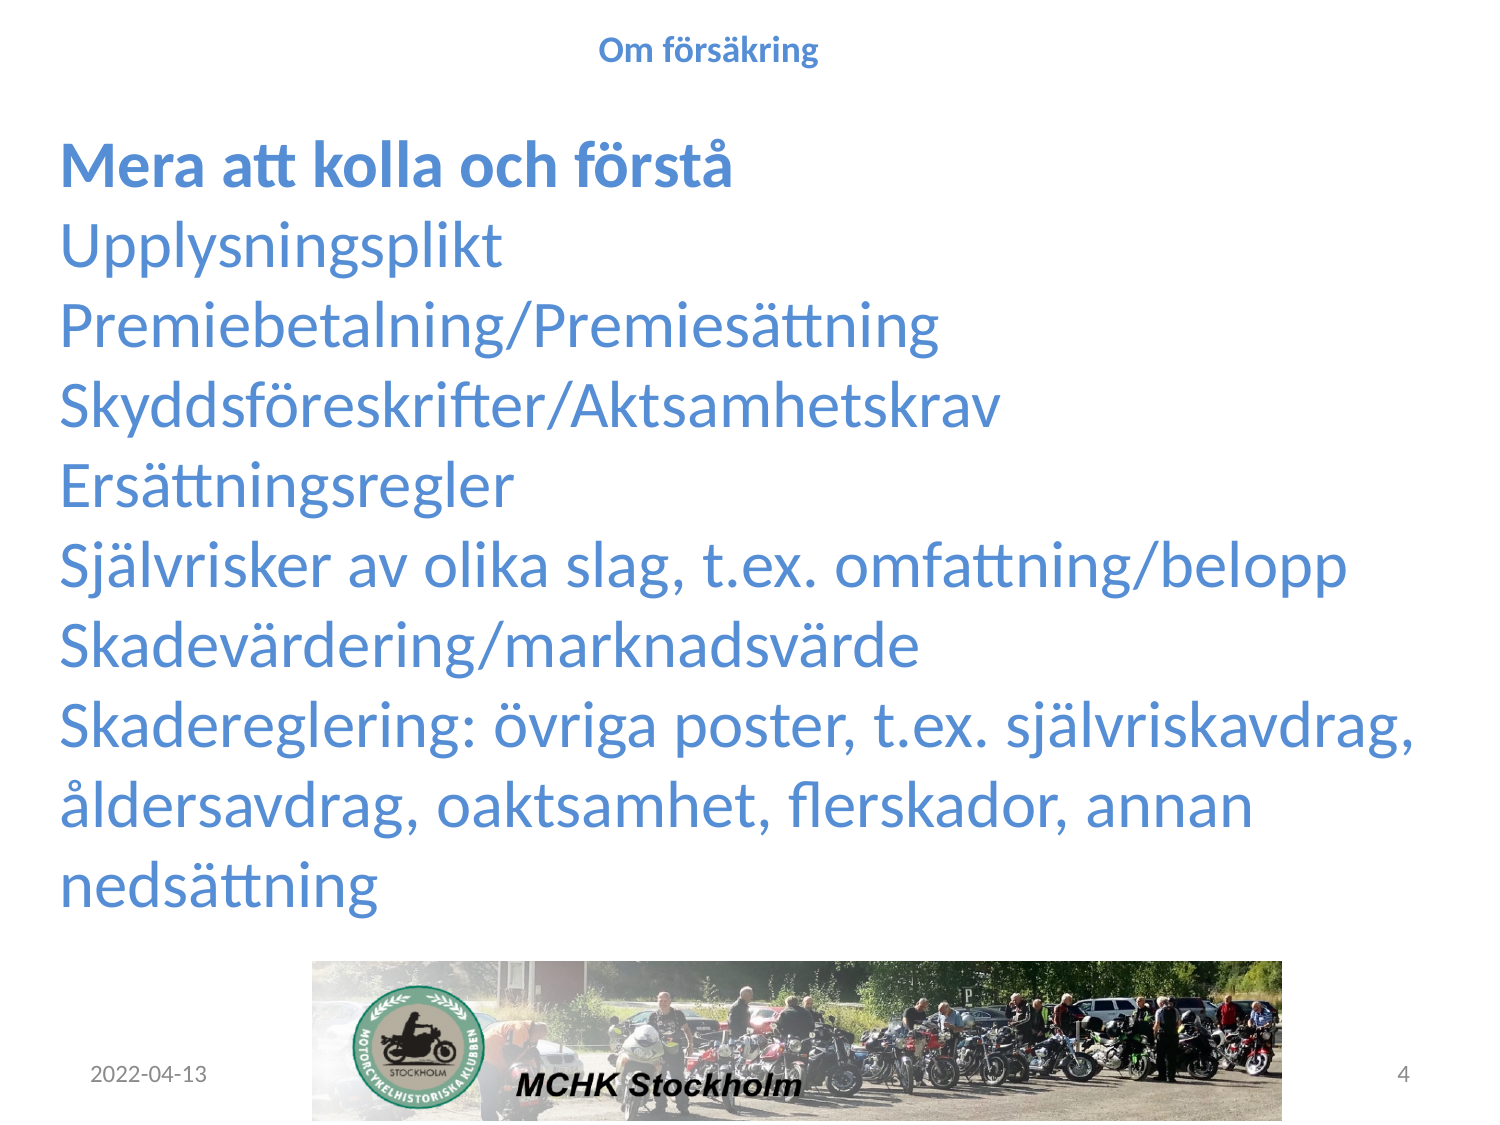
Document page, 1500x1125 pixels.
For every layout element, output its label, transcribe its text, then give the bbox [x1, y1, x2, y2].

picture [312, 961, 1282, 1122]
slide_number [75, 1042, 307, 1103]
text_box Om försäkring [525, 17, 892, 78]
slide_number 4 [1286, 1042, 1425, 1103]
text_box Mera att kolla och förstå Upplysningsplikt Premiebetalning/Premiesättning Skyddsföreskrifter/Aktsamhetskrav Ersättningsregler Självrisker av olika slag, t.ex. omfattning/belopp Skadevärdering/marknadsvärde Skadereglering: övriga poster, t.ex. självriskavdrag, åldersavdrag, oaktsamhet, flerskador, annan nedsättning [44, 113, 1451, 928]
